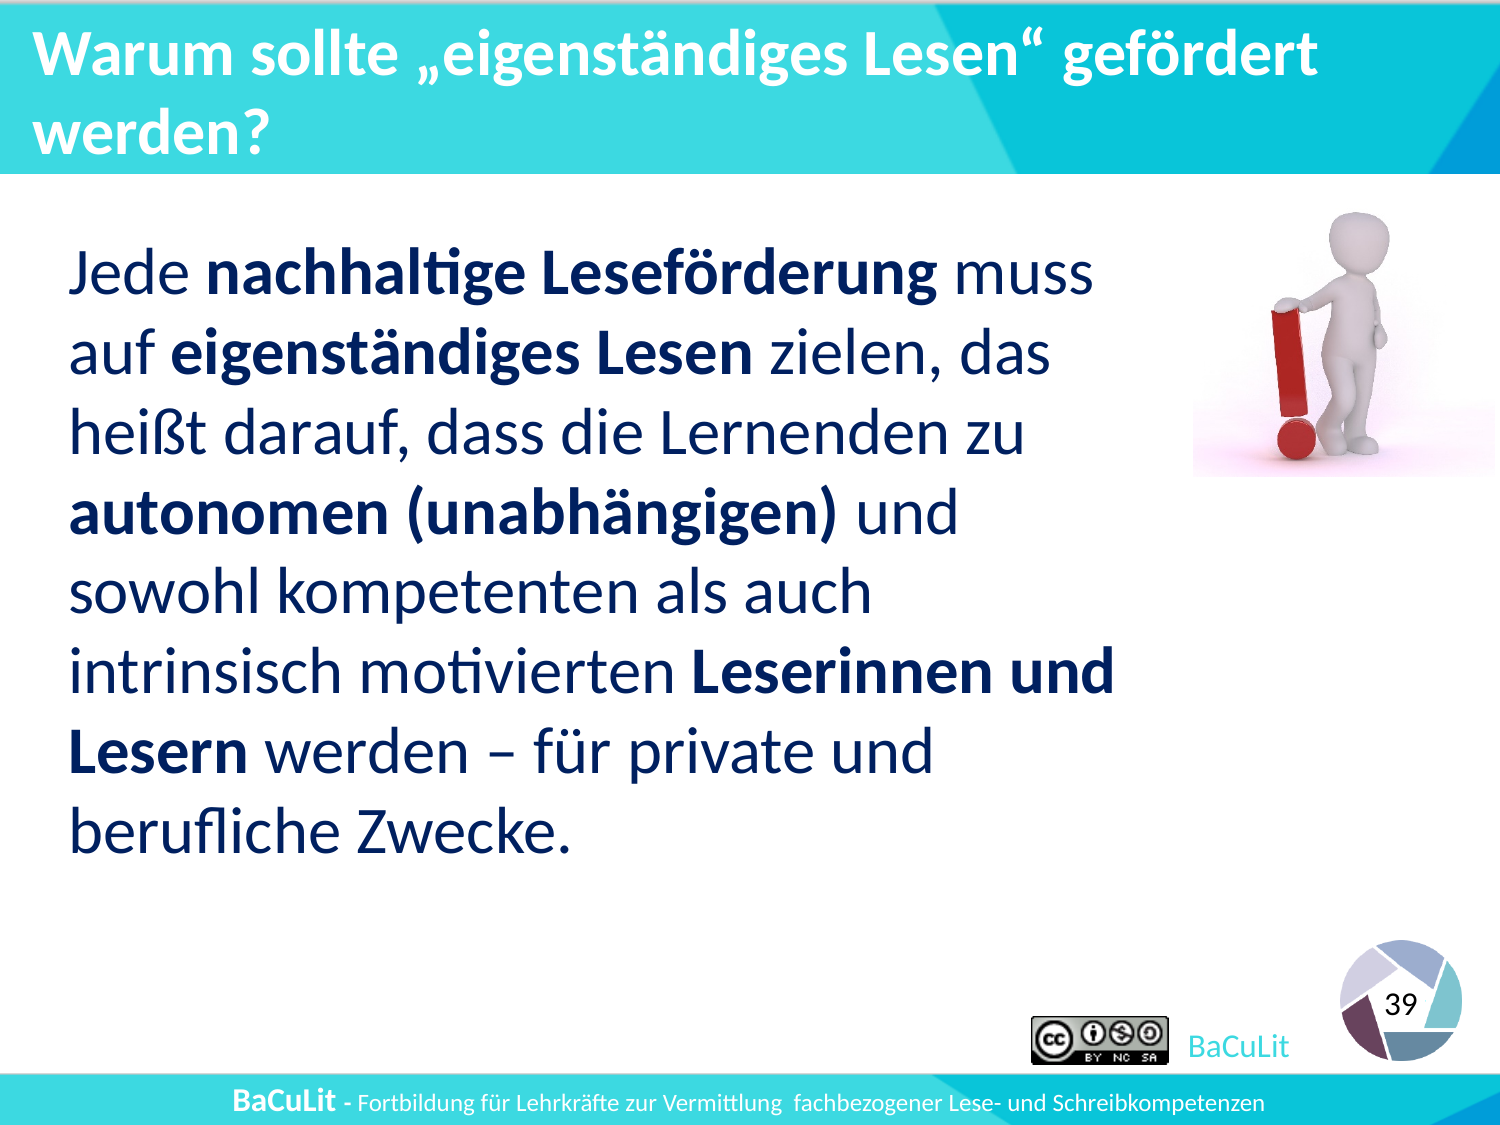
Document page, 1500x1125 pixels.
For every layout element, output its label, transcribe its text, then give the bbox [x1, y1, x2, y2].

picture [1193, 175, 1495, 477]
picture [1340, 940, 1462, 1061]
list Jede nachhaltige Leseförderung muss auf eigenständiges Lesen zielen, das heißt darauf, dass die Lernenden zu autonomen (unabhängigen) und sowohl kompetenten als auch intrinsisch motivierten Leserinnen und Lesern werden – für private und berufliche Zwecke. [53, 220, 1178, 929]
picture [0, 1073, 1500, 1125]
picture [1031, 1016, 1169, 1065]
title Warum sollte „eigenständiges Lesen“ gefördert werden? [17, 1, 1354, 176]
picture [0, 0, 1500, 174]
